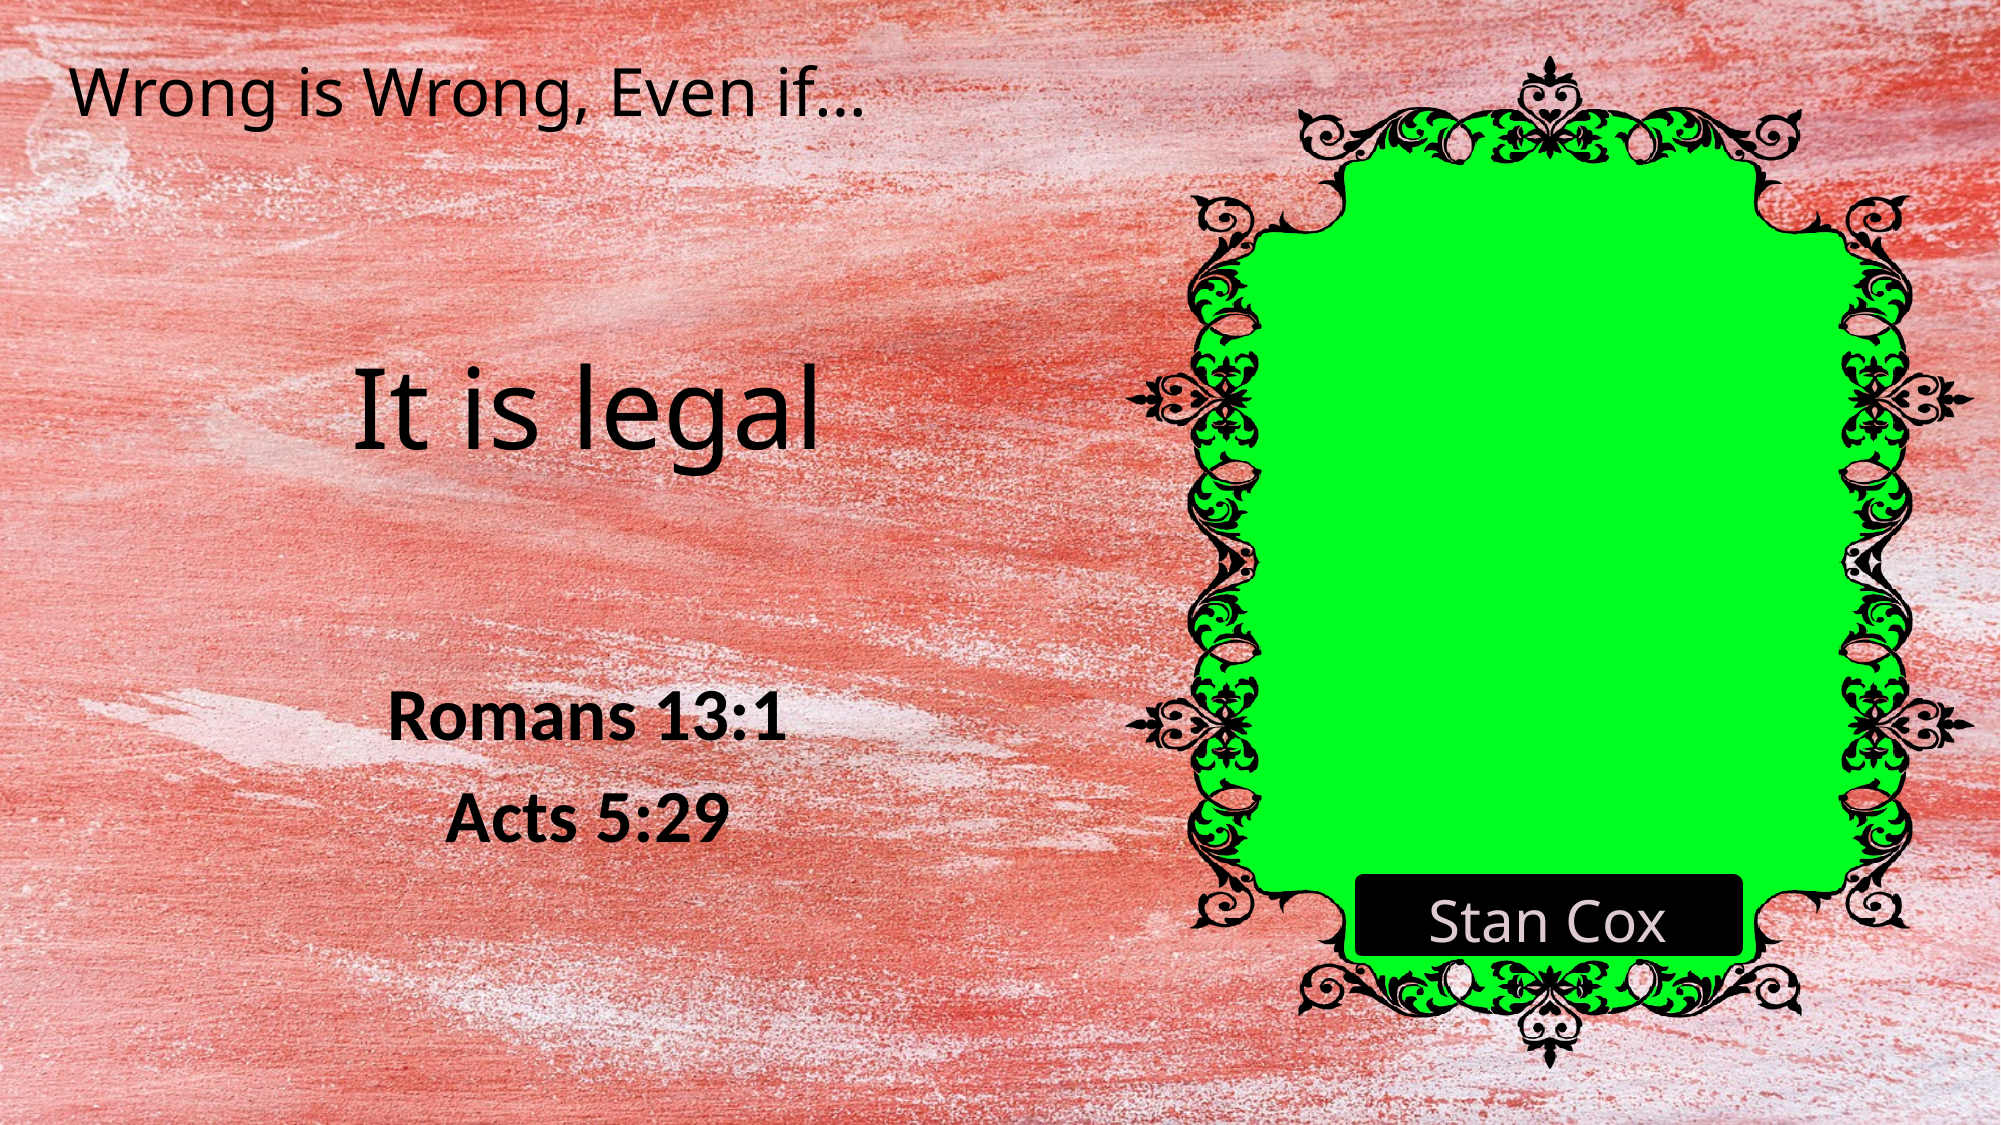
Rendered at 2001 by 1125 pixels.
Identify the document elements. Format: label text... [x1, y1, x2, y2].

picture [0, 0, 2001, 1125]
title Wrong is Wrong, Even if… [53, 51, 1083, 181]
text_box It is legal [93, 329, 1083, 480]
subtitle Romans 13:1 Acts 5:29 [73, 668, 1103, 1093]
